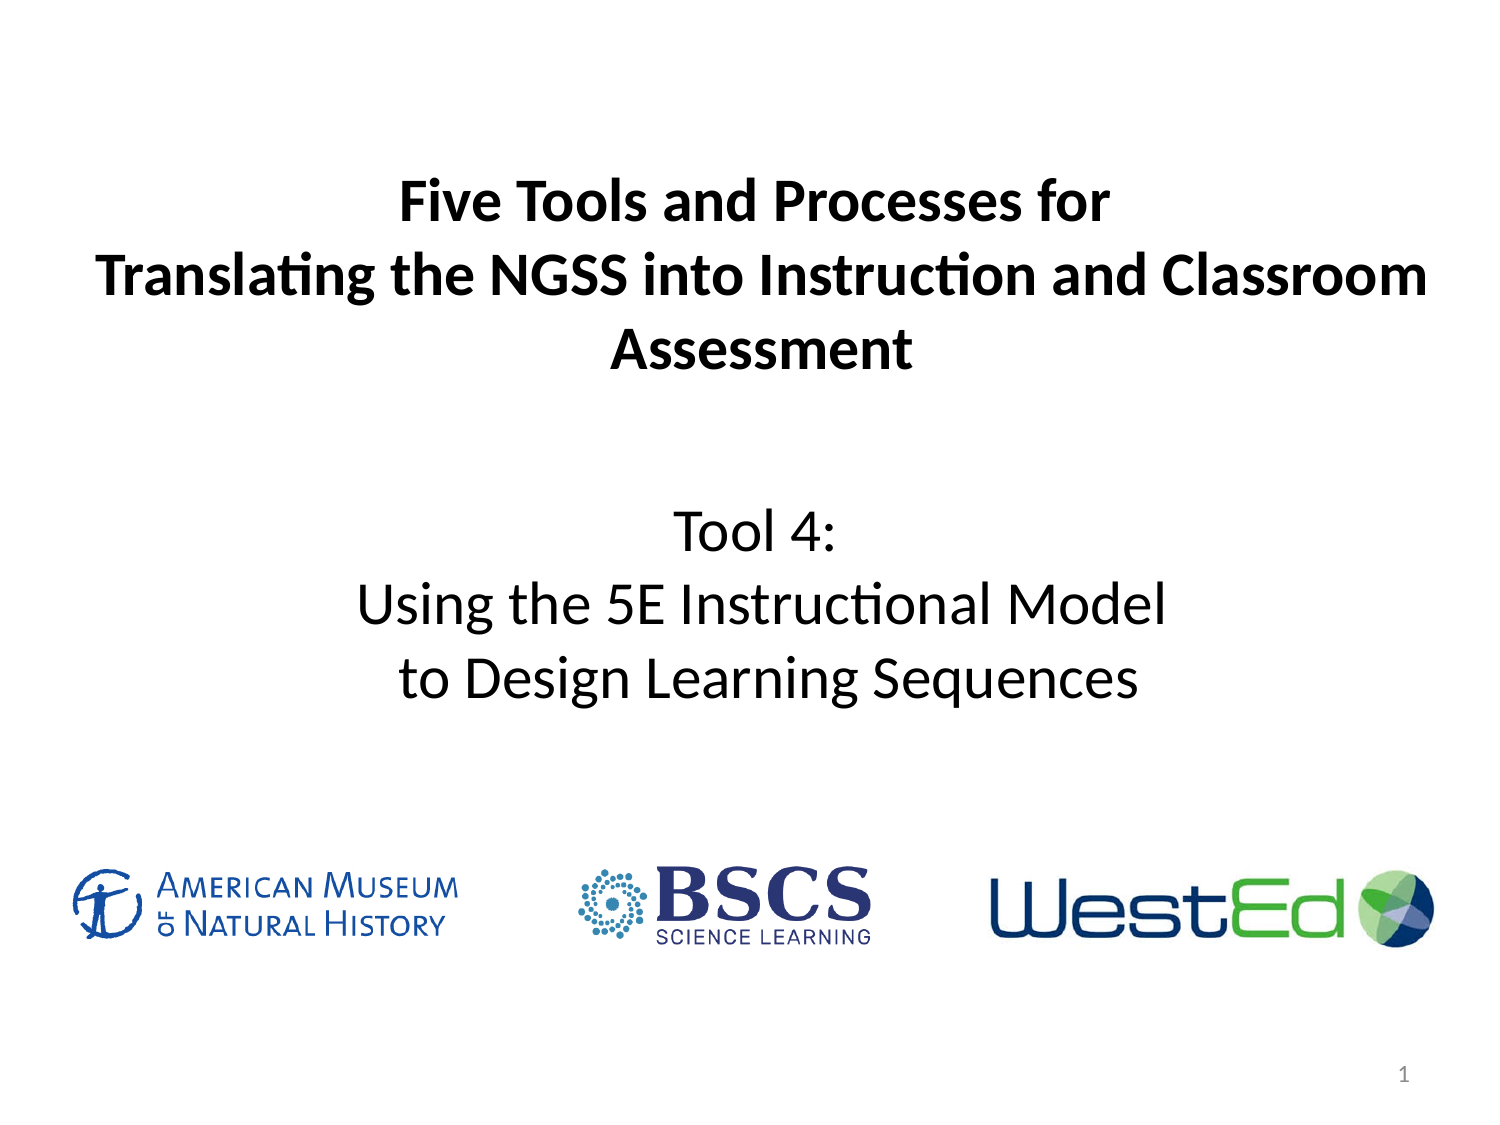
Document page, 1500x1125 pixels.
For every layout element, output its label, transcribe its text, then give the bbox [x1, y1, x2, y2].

subtitle Tool 4: Using the 5E Instructional Model to Design Learning Sequences [50, 482, 1475, 800]
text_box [64, 860, 1436, 952]
title Five Tools and Processes for Translating the NGSS into Instruction and Classroom Assessment [50, 149, 1475, 392]
slide_number 1 [1074, 1042, 1425, 1103]
